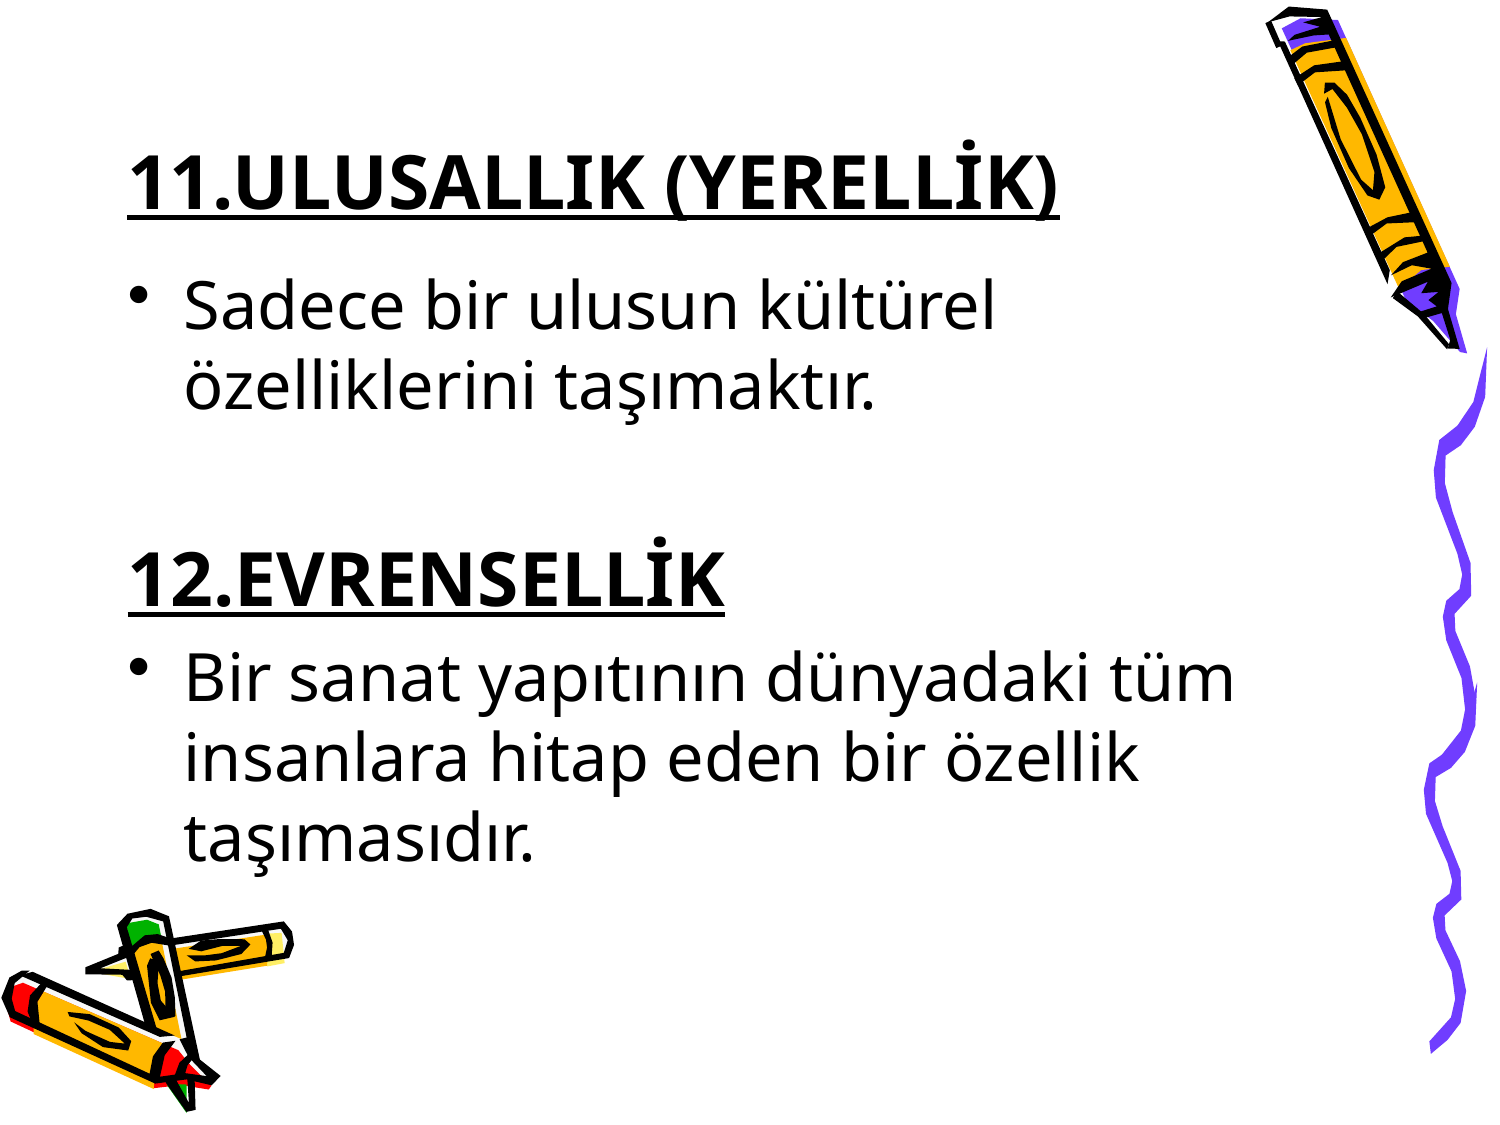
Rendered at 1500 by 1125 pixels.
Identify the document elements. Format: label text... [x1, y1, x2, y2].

list Sadece bir ulusun kültürel özelliklerini taşımaktır. 12.EVRENSELLİK Bir sanat yapıtının dünyadaki tüm insanlara hitap eden bir özellik taşımasıdır. [112, 255, 1376, 901]
title 11.ULUSALLIK (YERELLİK) [111, 66, 1252, 232]
